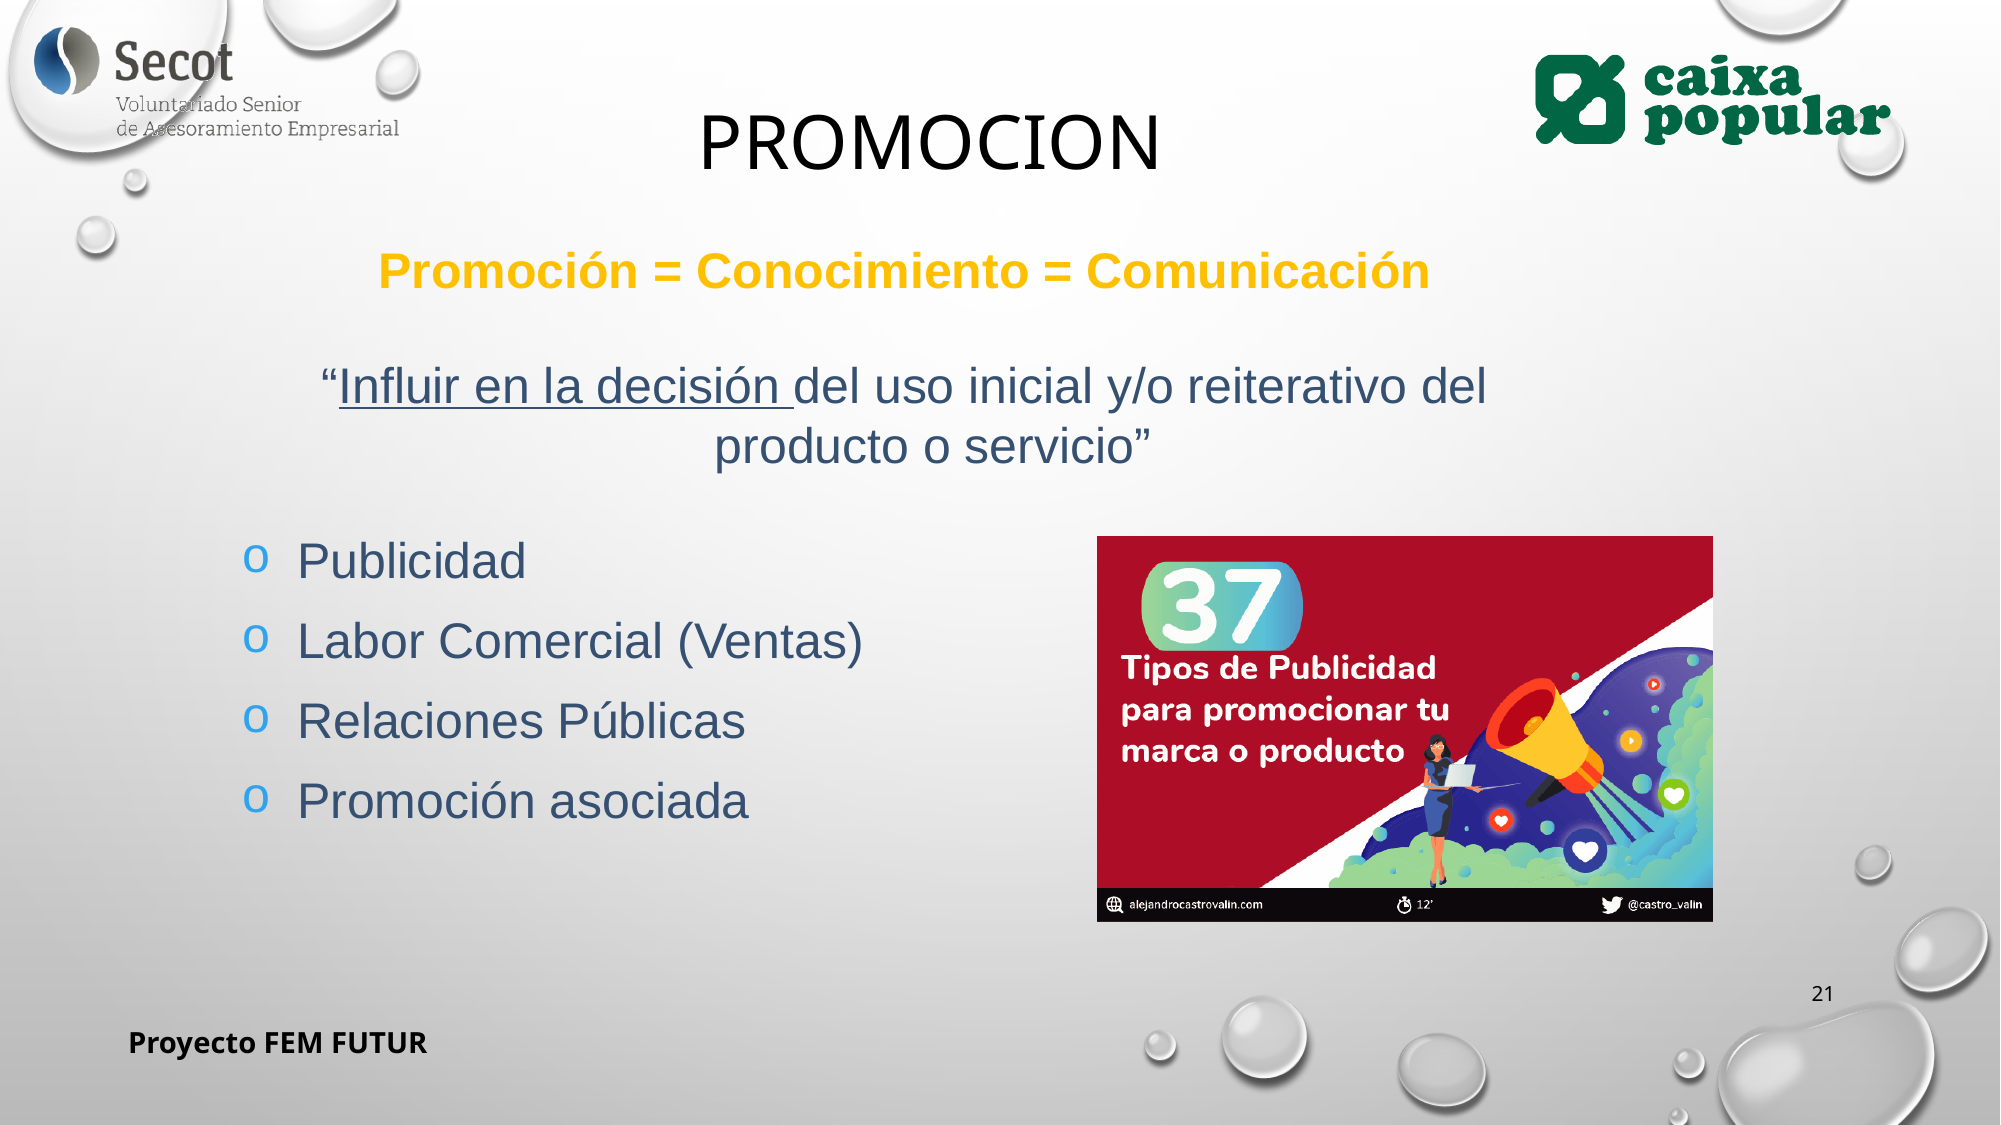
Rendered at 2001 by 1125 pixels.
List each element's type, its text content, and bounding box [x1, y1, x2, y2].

text_box PROMOCION [682, 87, 1179, 166]
picture [0, 0, 2000, 1125]
text_box Proyecto FEM FUTUR [113, 1017, 443, 1068]
text_box Promoción = Conocimiento = Comunicación “Influir en la decisión del uso inicial y/o reiterativo del producto o servicio” Publicidad Labor Comercial (Ventas) Relaciones Públicas Promoción asociada [165, 166, 1584, 970]
slide_number 21 [1724, 965, 1851, 1025]
